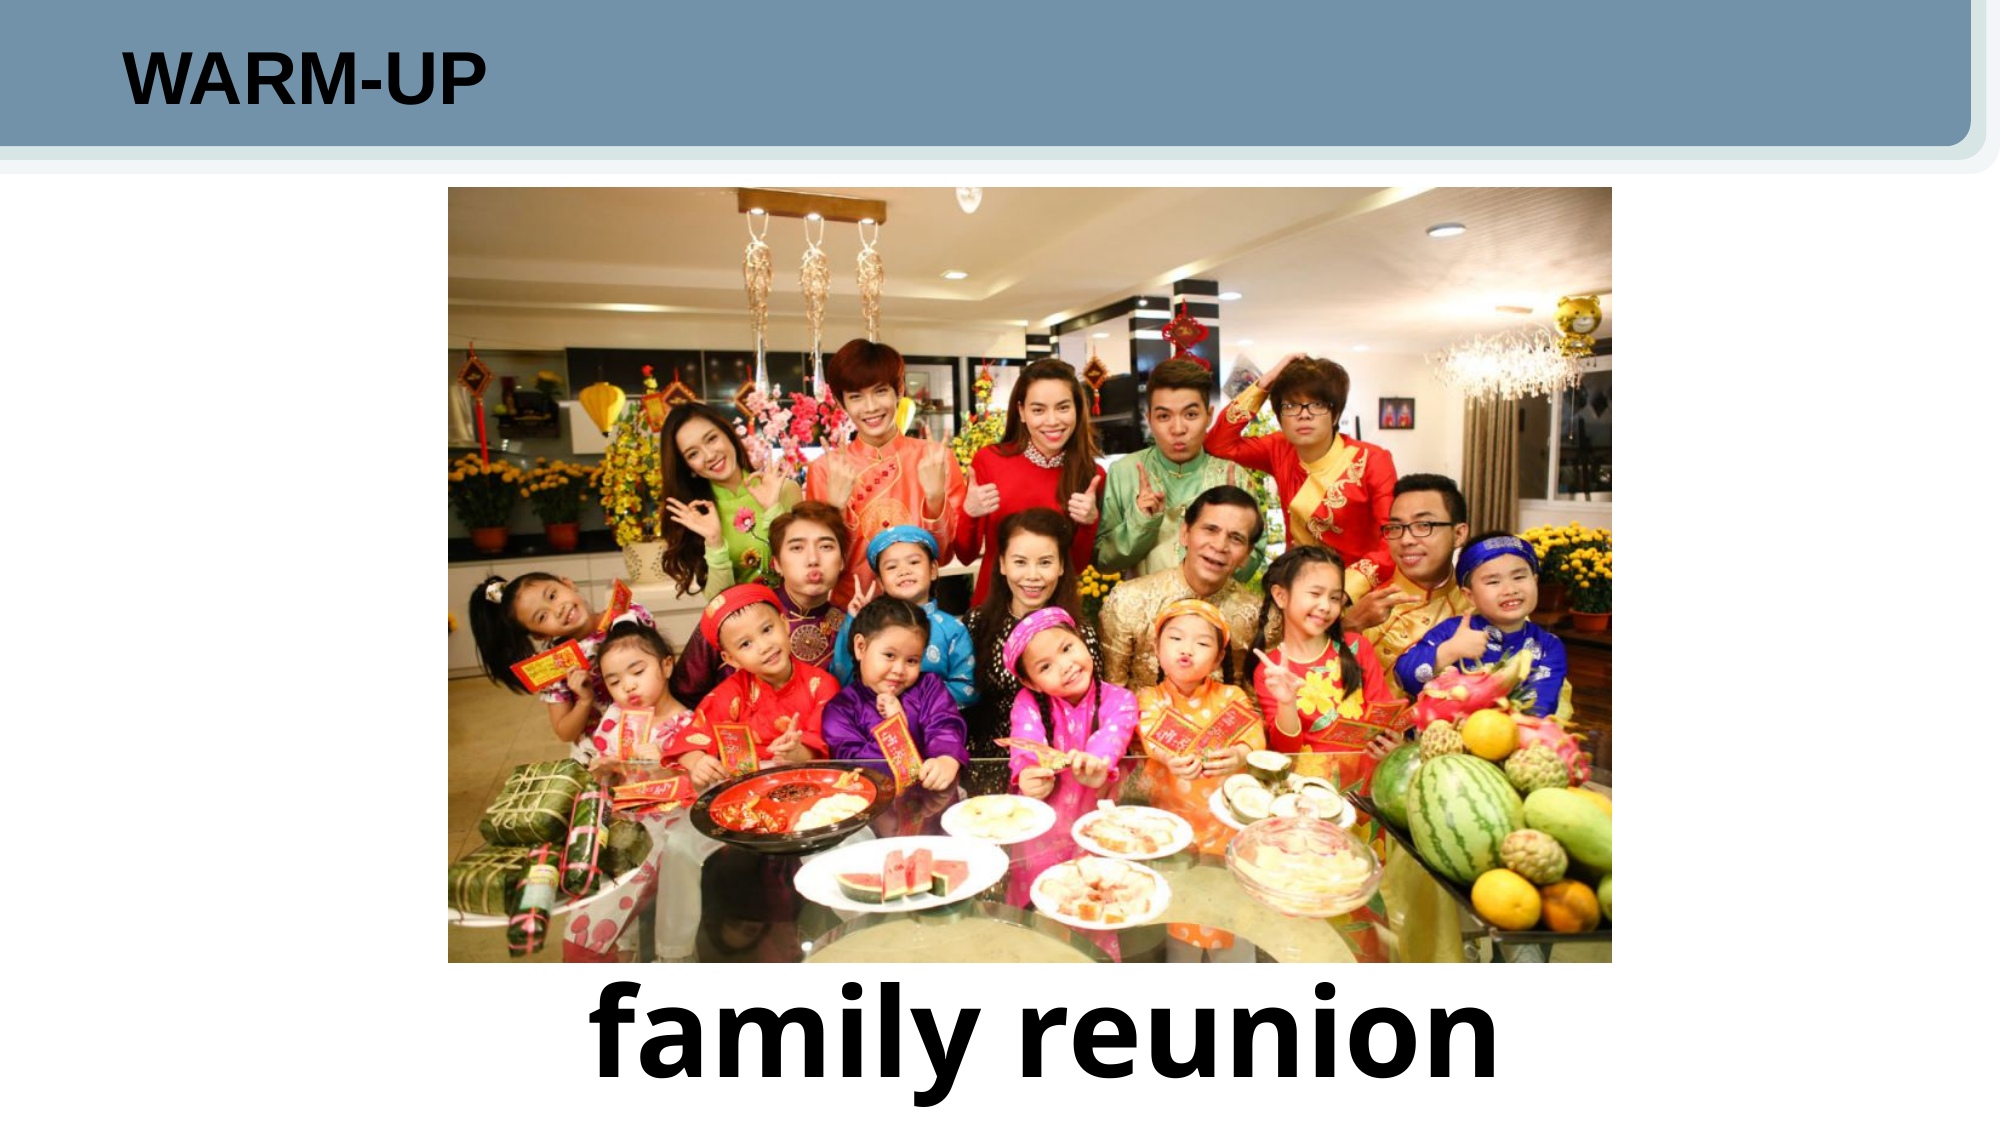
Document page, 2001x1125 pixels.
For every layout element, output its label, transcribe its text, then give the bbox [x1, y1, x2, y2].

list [448, 187, 1612, 963]
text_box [0, 0, 2000, 175]
text_box family reunion [572, 945, 1697, 1110]
